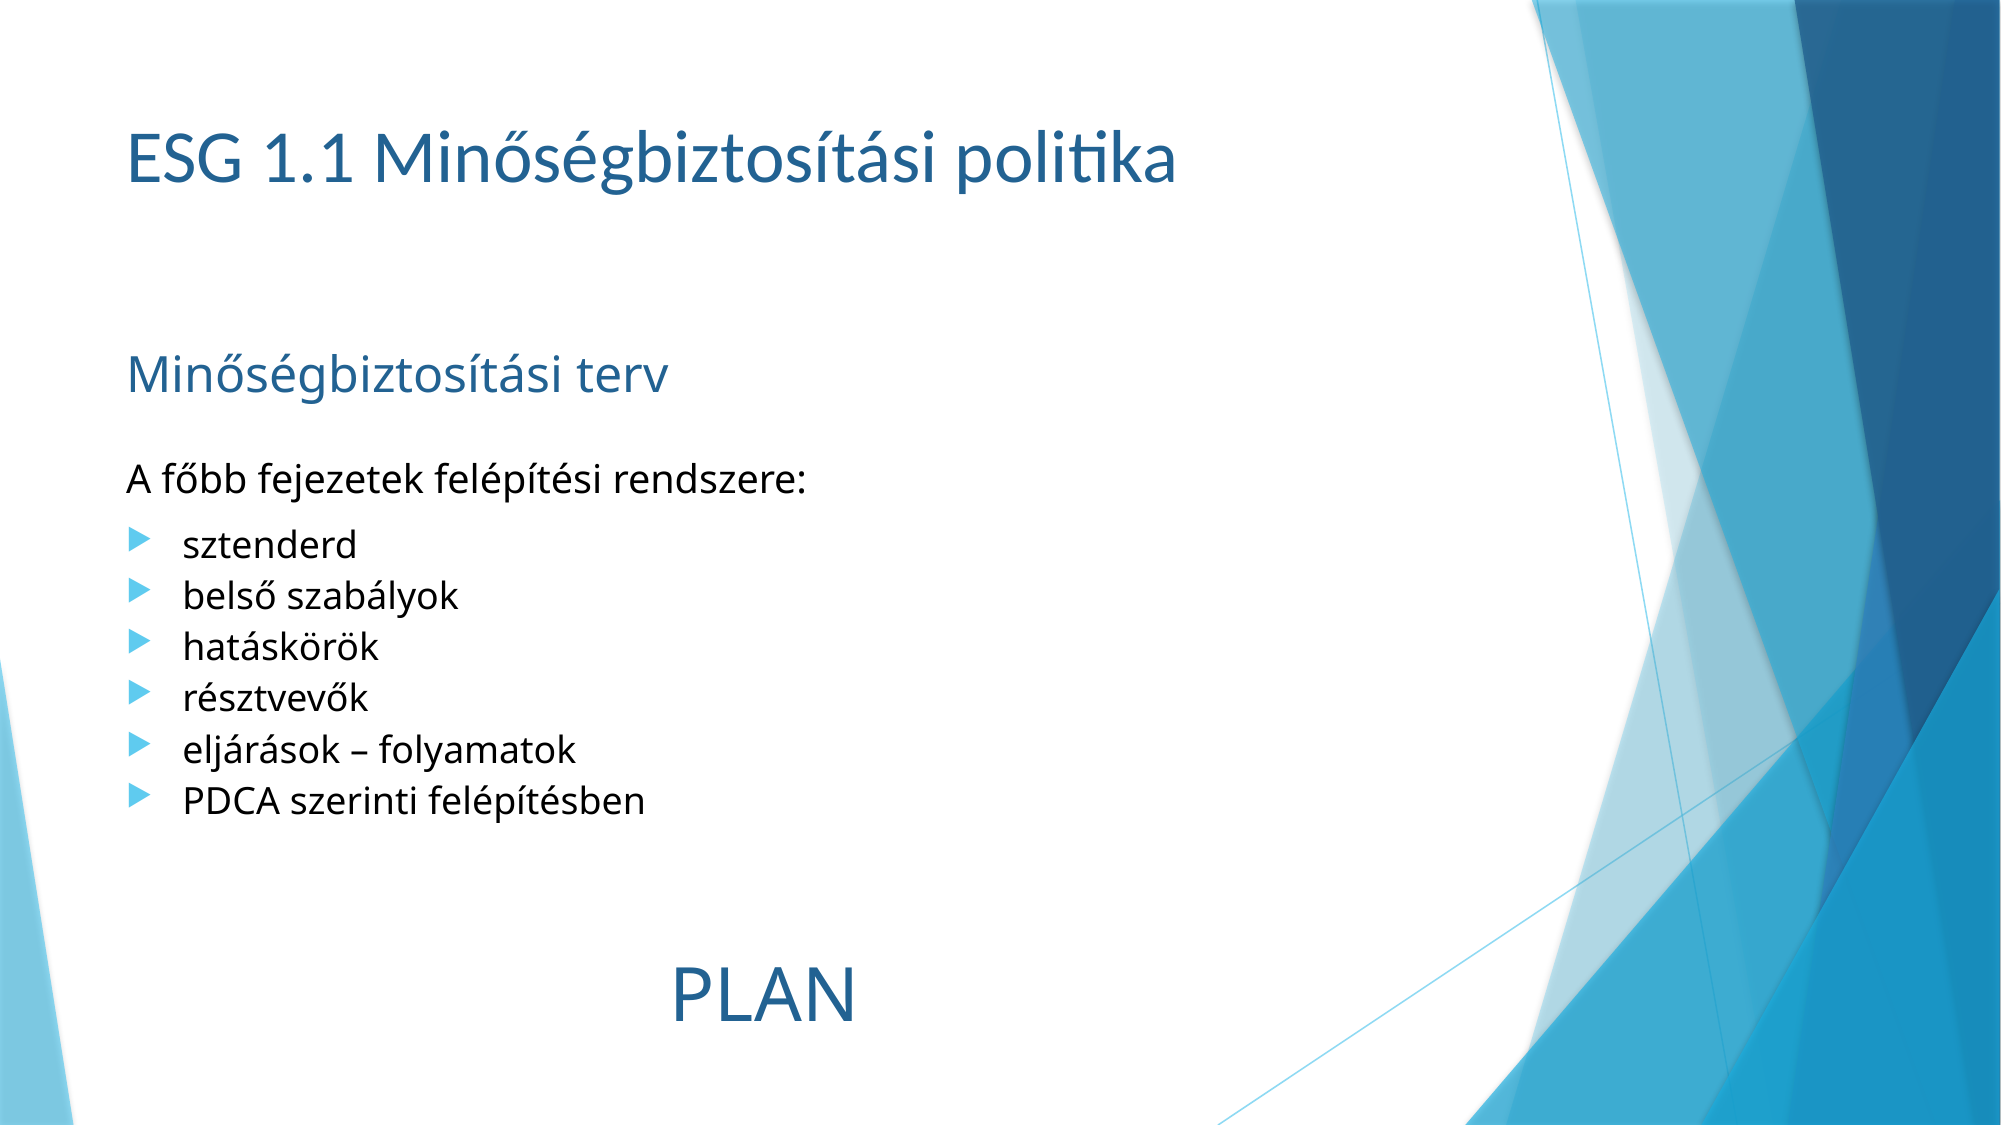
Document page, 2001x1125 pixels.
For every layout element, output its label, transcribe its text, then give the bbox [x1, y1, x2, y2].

text_box PLAN [632, 938, 896, 1044]
title ESG 1.1 Minőségbiztosítási politika [111, 99, 1522, 317]
text_box Minőségbiztosítási terv [111, 334, 1165, 430]
list A főbb fejezetek felépítési rendszere: sztenderd belső szabályok hatáskörök résztvevők eljárások – folyamatok PDCA szerinti felépítésben [111, 447, 1629, 1077]
